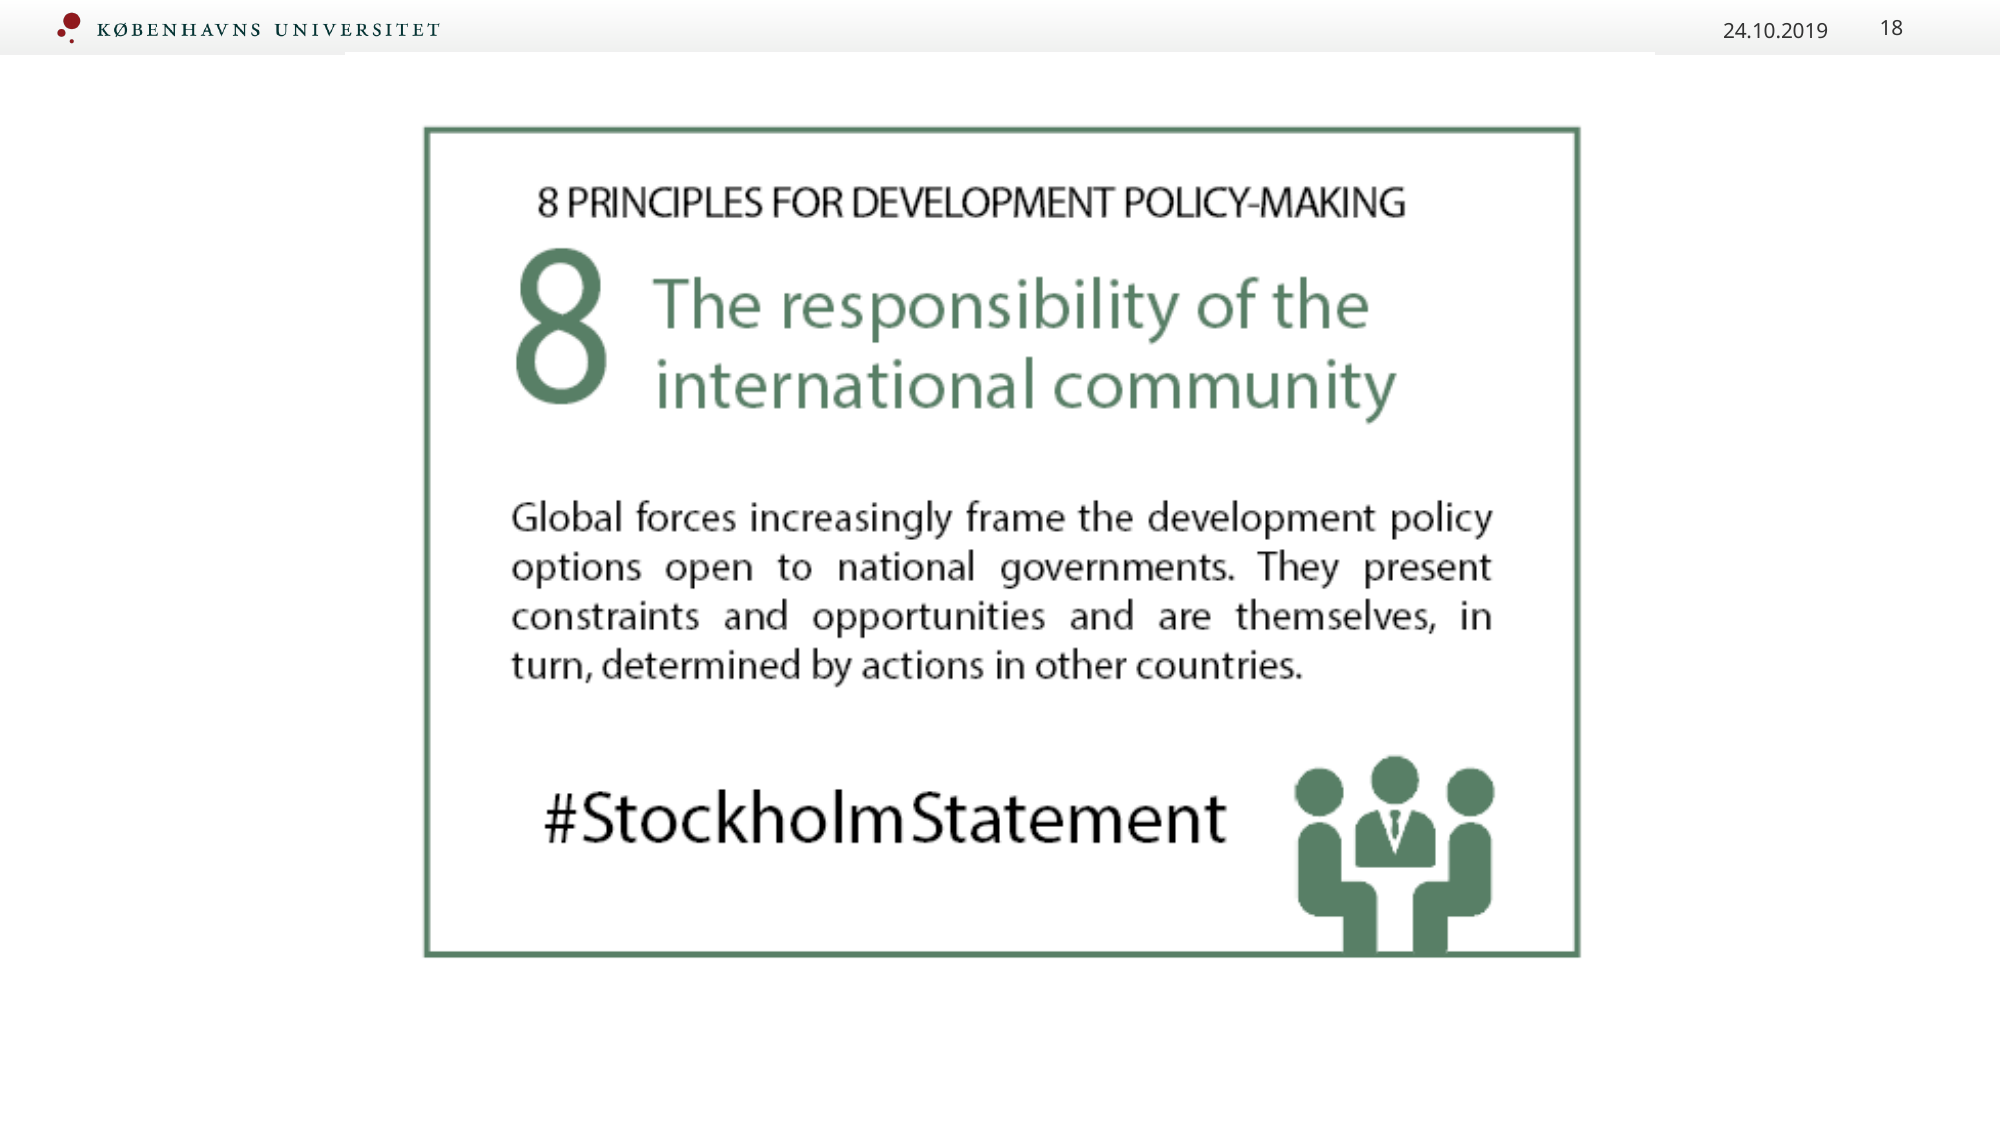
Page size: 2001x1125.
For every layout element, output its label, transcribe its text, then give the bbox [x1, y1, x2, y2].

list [345, 52, 1655, 1036]
picture [91, 15, 476, 42]
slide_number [1694, 14, 1829, 43]
slide_number 18 [1840, 14, 1904, 43]
